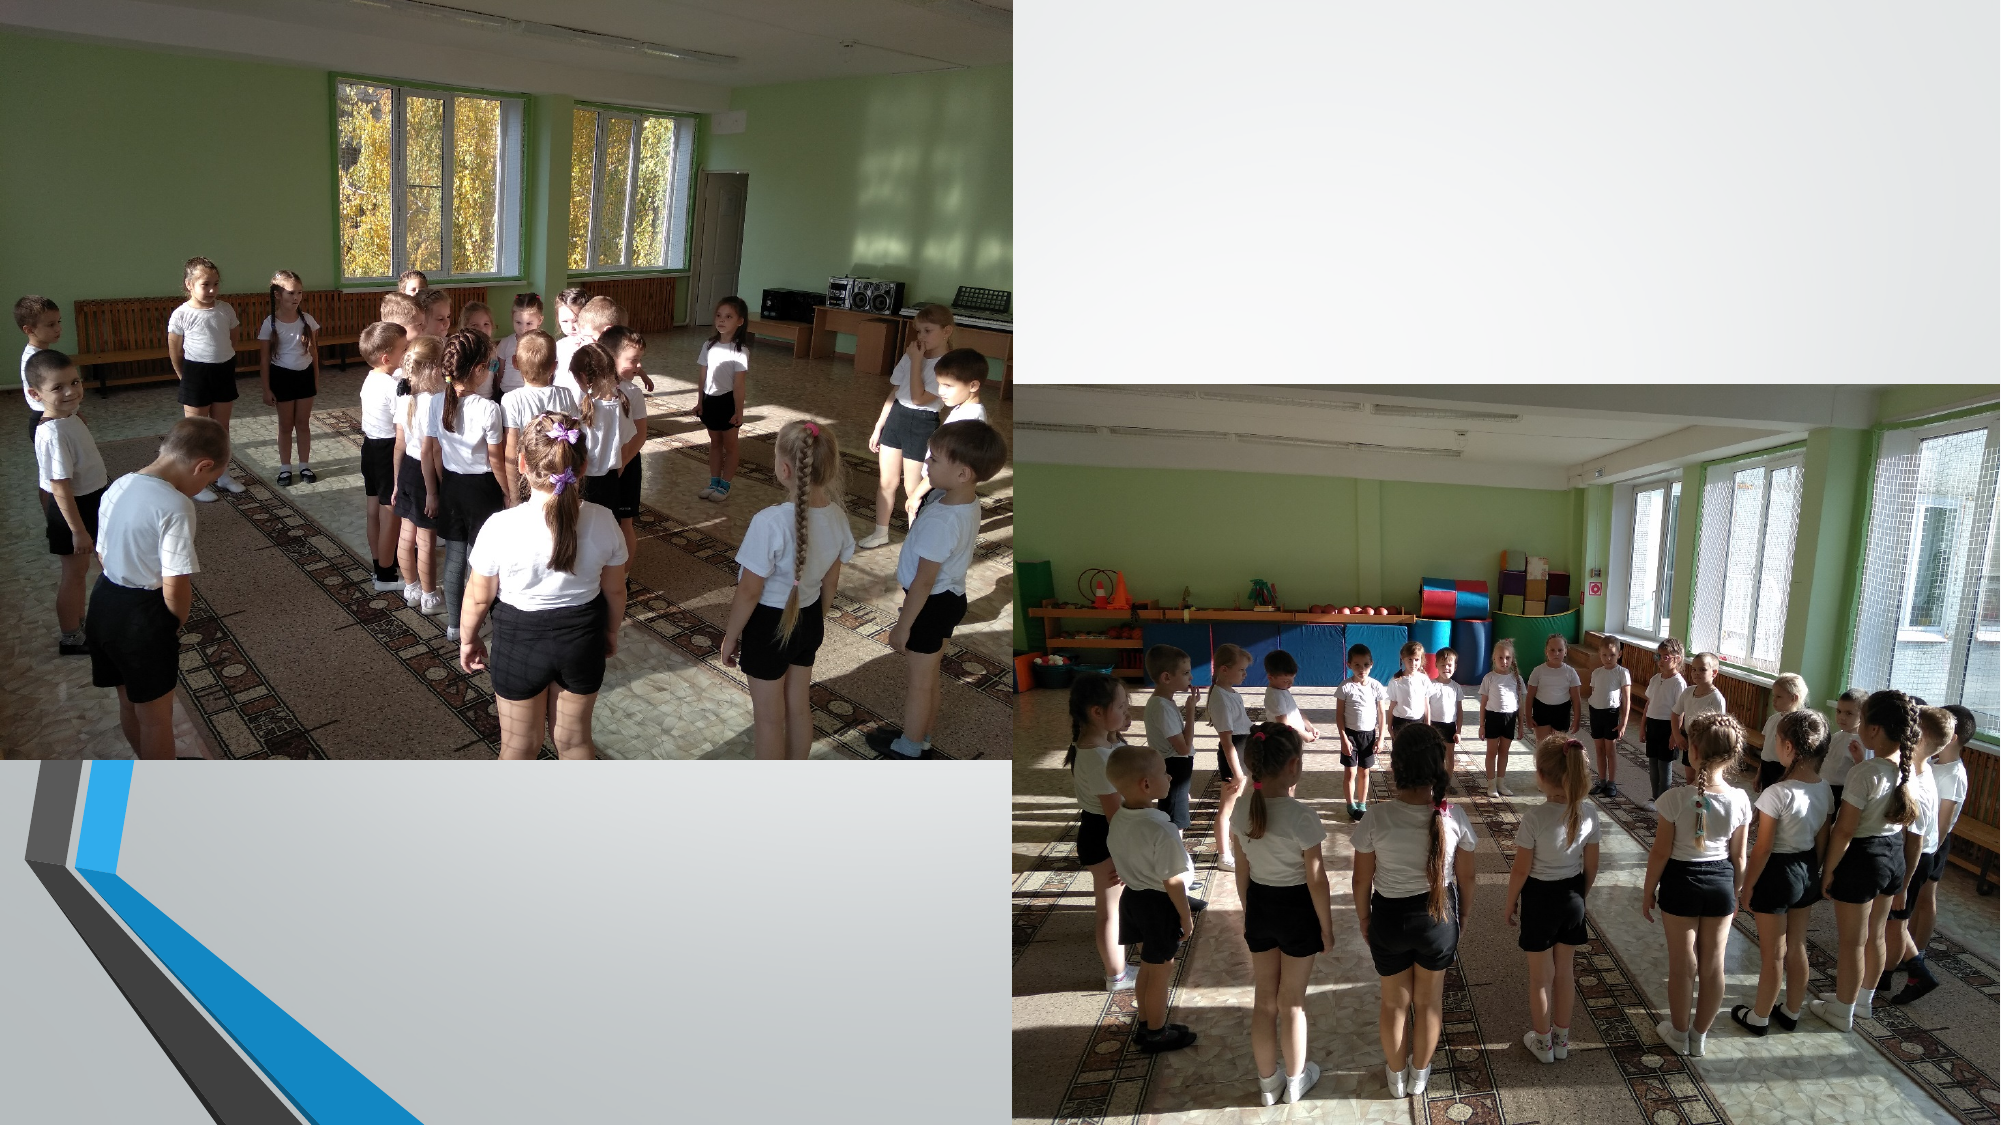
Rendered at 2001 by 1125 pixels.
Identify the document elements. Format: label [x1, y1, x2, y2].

list [1012, 384, 2000, 1125]
picture [0, 0, 1013, 760]
